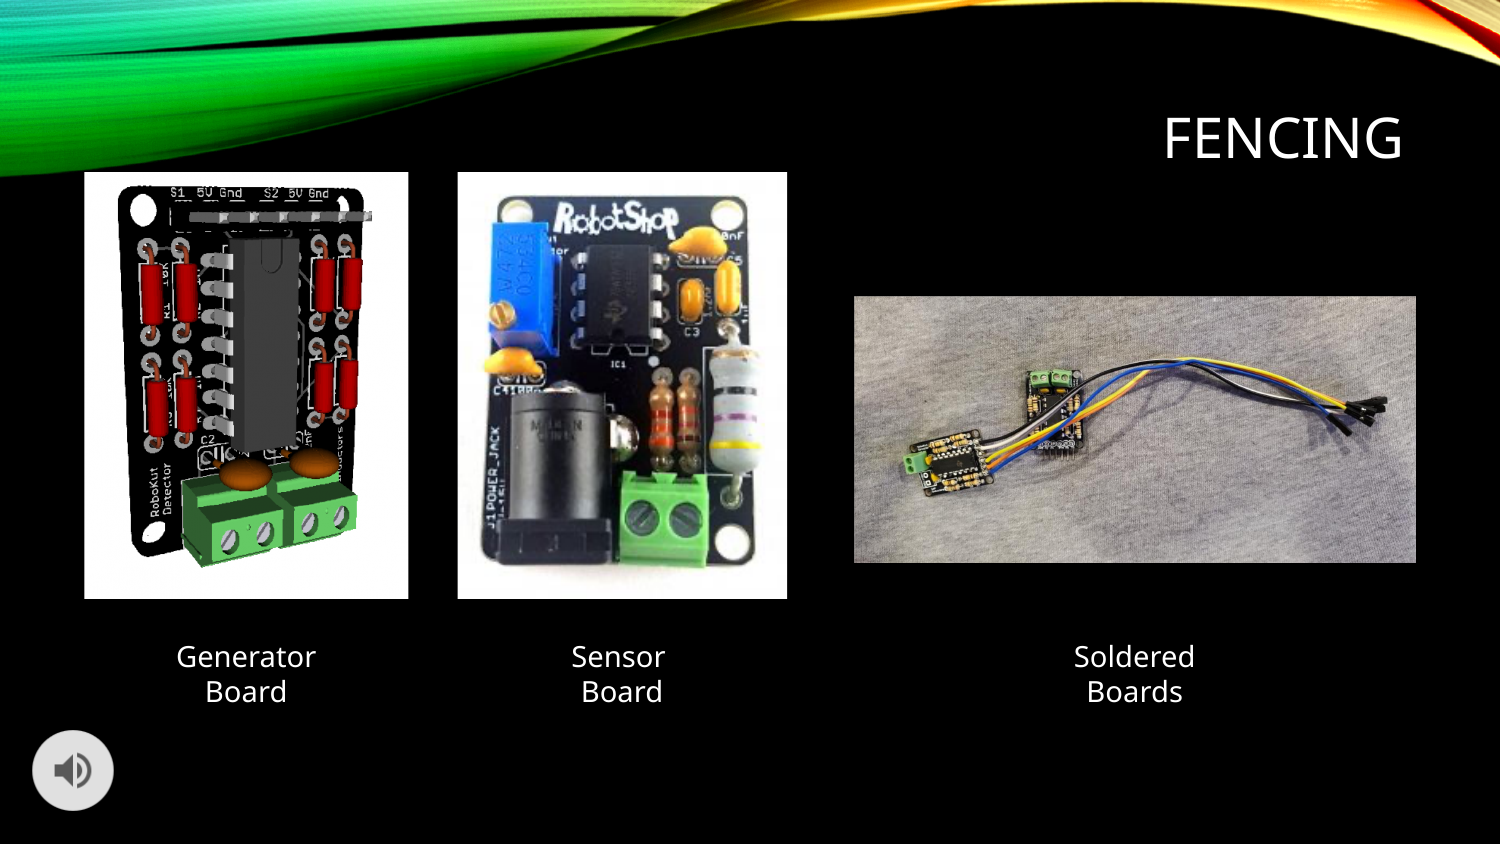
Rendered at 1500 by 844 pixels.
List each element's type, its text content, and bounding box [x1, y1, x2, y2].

text_box Sensor Board [500, 623, 745, 720]
title FENCING [356, 94, 1416, 254]
picture [855, 148, 1416, 711]
picture [24, 722, 122, 819]
text_box Generator Board [124, 623, 369, 720]
picture [0, 0, 1500, 599]
picture [457, 172, 788, 599]
